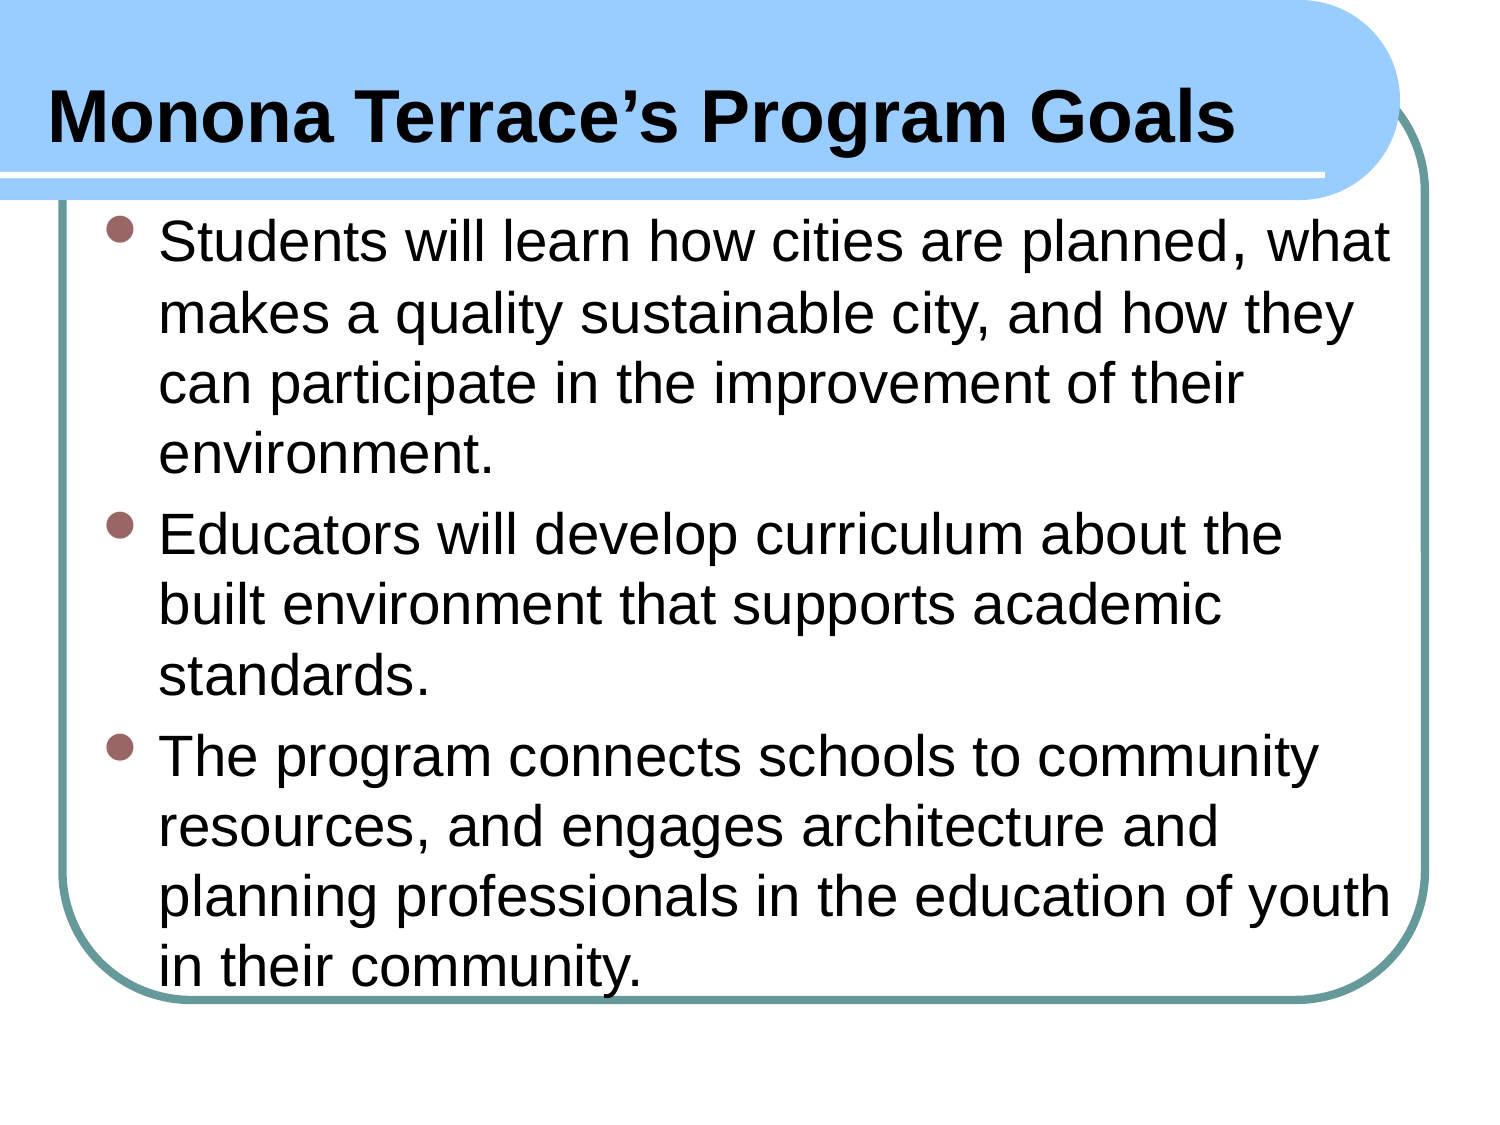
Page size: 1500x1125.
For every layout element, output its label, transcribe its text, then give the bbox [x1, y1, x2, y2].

title Monona Terrace’s Program Goals [31, 37, 1348, 188]
list Students will learn how cities are planned, what makes a quality sustainable city, and how they can participate in the improvement of their environment. Educators will develop curriculum about the built environment that supports academic standards. The program connects schools to community resources, and engages architecture and planning professionals in the education of youth in their community. [87, 187, 1413, 963]
